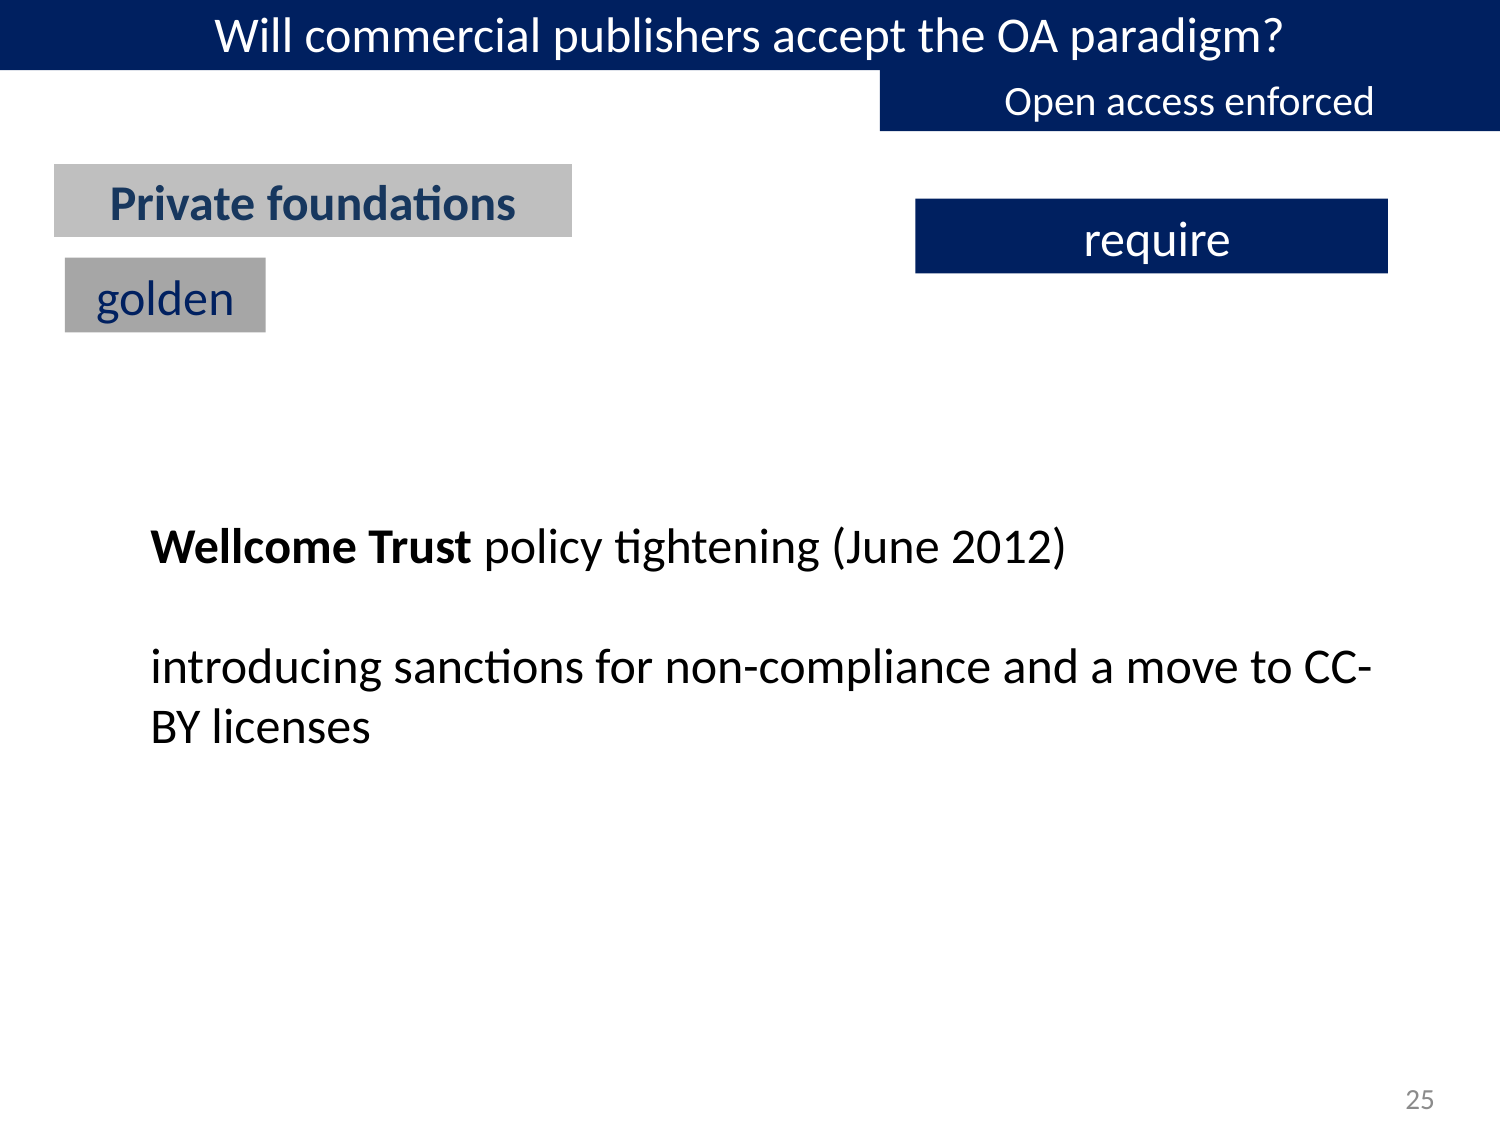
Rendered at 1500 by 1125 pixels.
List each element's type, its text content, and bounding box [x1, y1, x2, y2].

text_box Wellcome Trust policy tightening (June 2012) introducing sanctions for non-compliance and a move to CC-BY licenses [135, 505, 1388, 761]
text_box Will commercial publishers accept the OA paradigm? [0, 0, 1500, 71]
text_box require [915, 198, 1388, 274]
text_box golden [64, 257, 266, 333]
text_box Private foundations [53, 163, 573, 238]
text_box Open access enforced [879, 71, 1500, 132]
